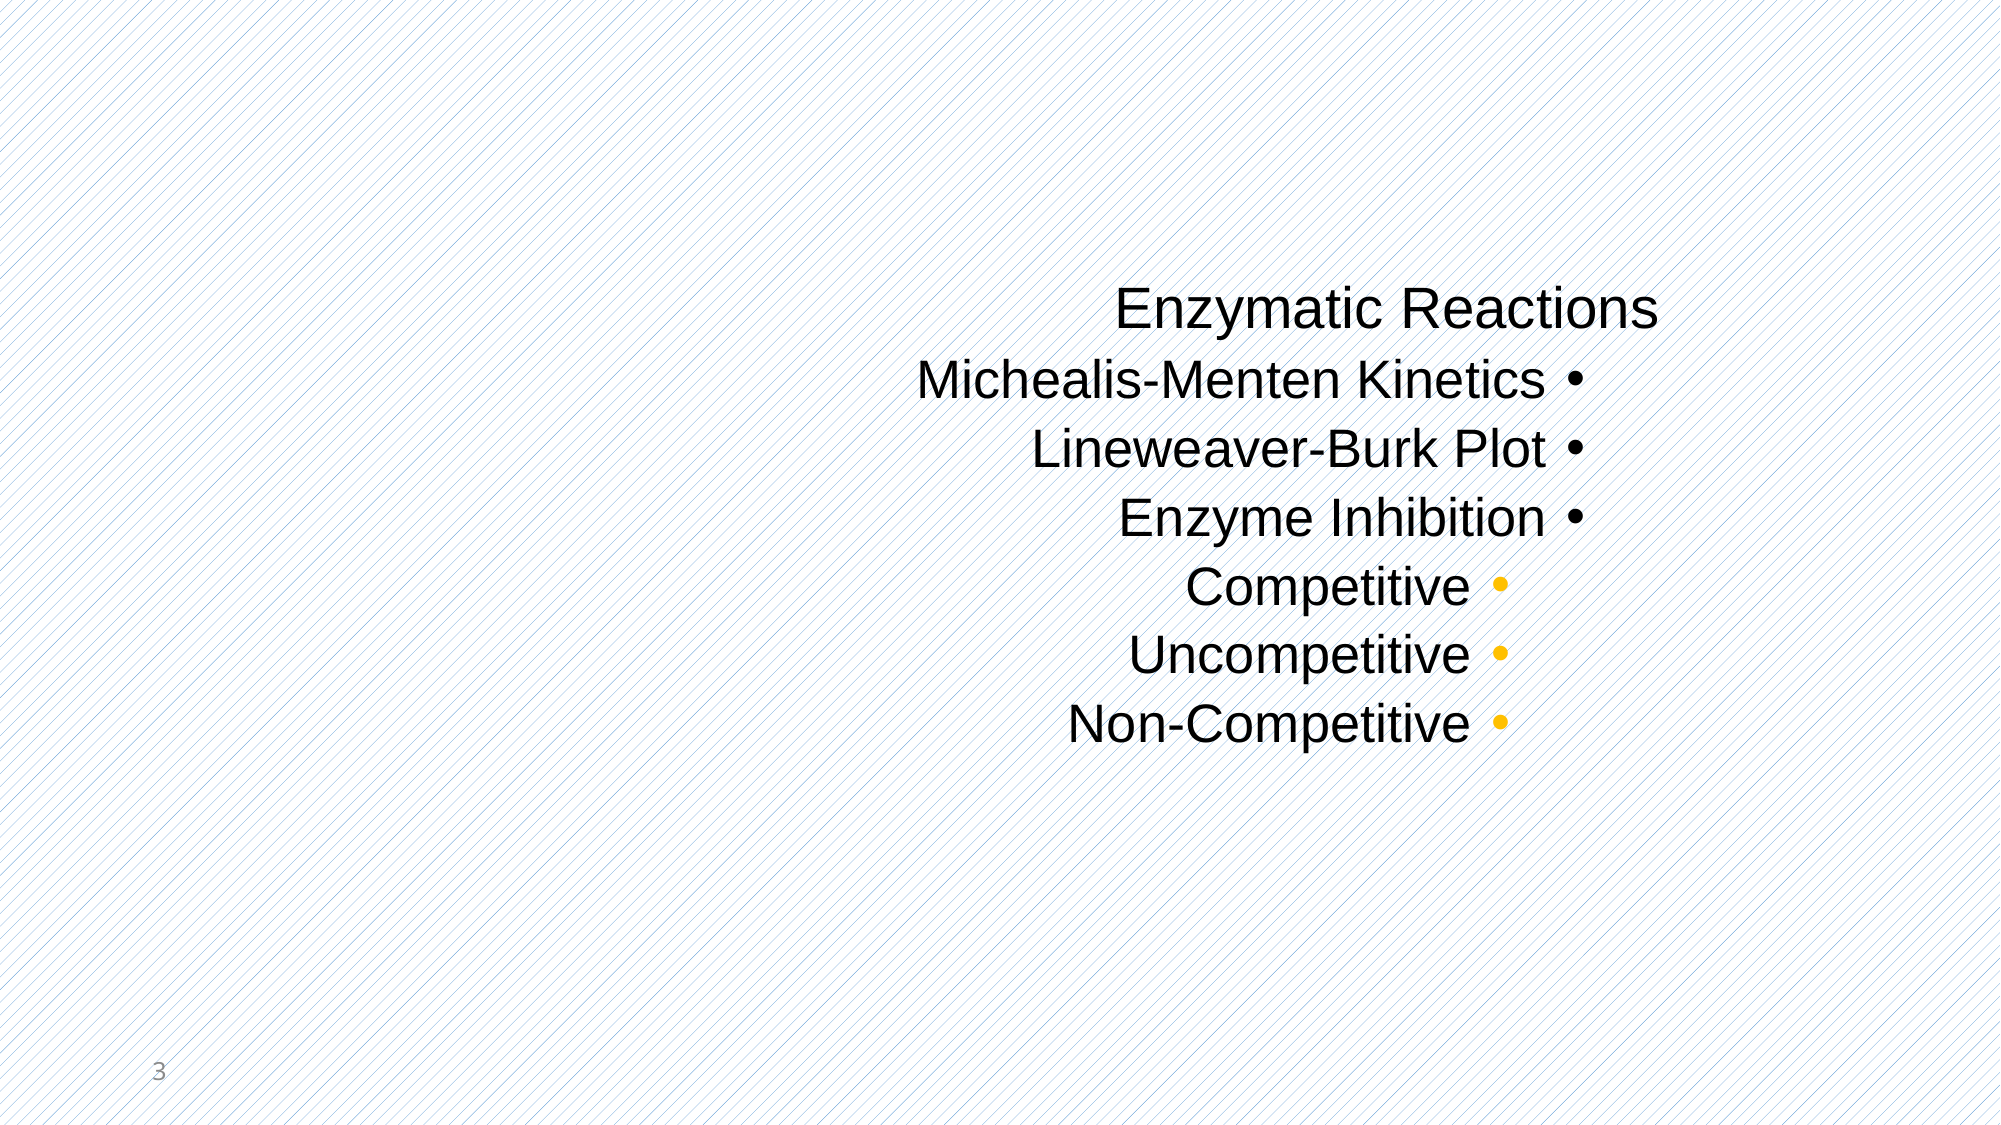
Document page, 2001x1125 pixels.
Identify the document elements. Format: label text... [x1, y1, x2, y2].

list Enzymatic Reactions Michealis-Menten Kinetics Lineweaver-Burk Plot Enzyme Inhibition Competitive Uncompetitive Non-Competitive [399, 270, 1675, 1021]
slide_number 3 [137, 1042, 588, 1103]
